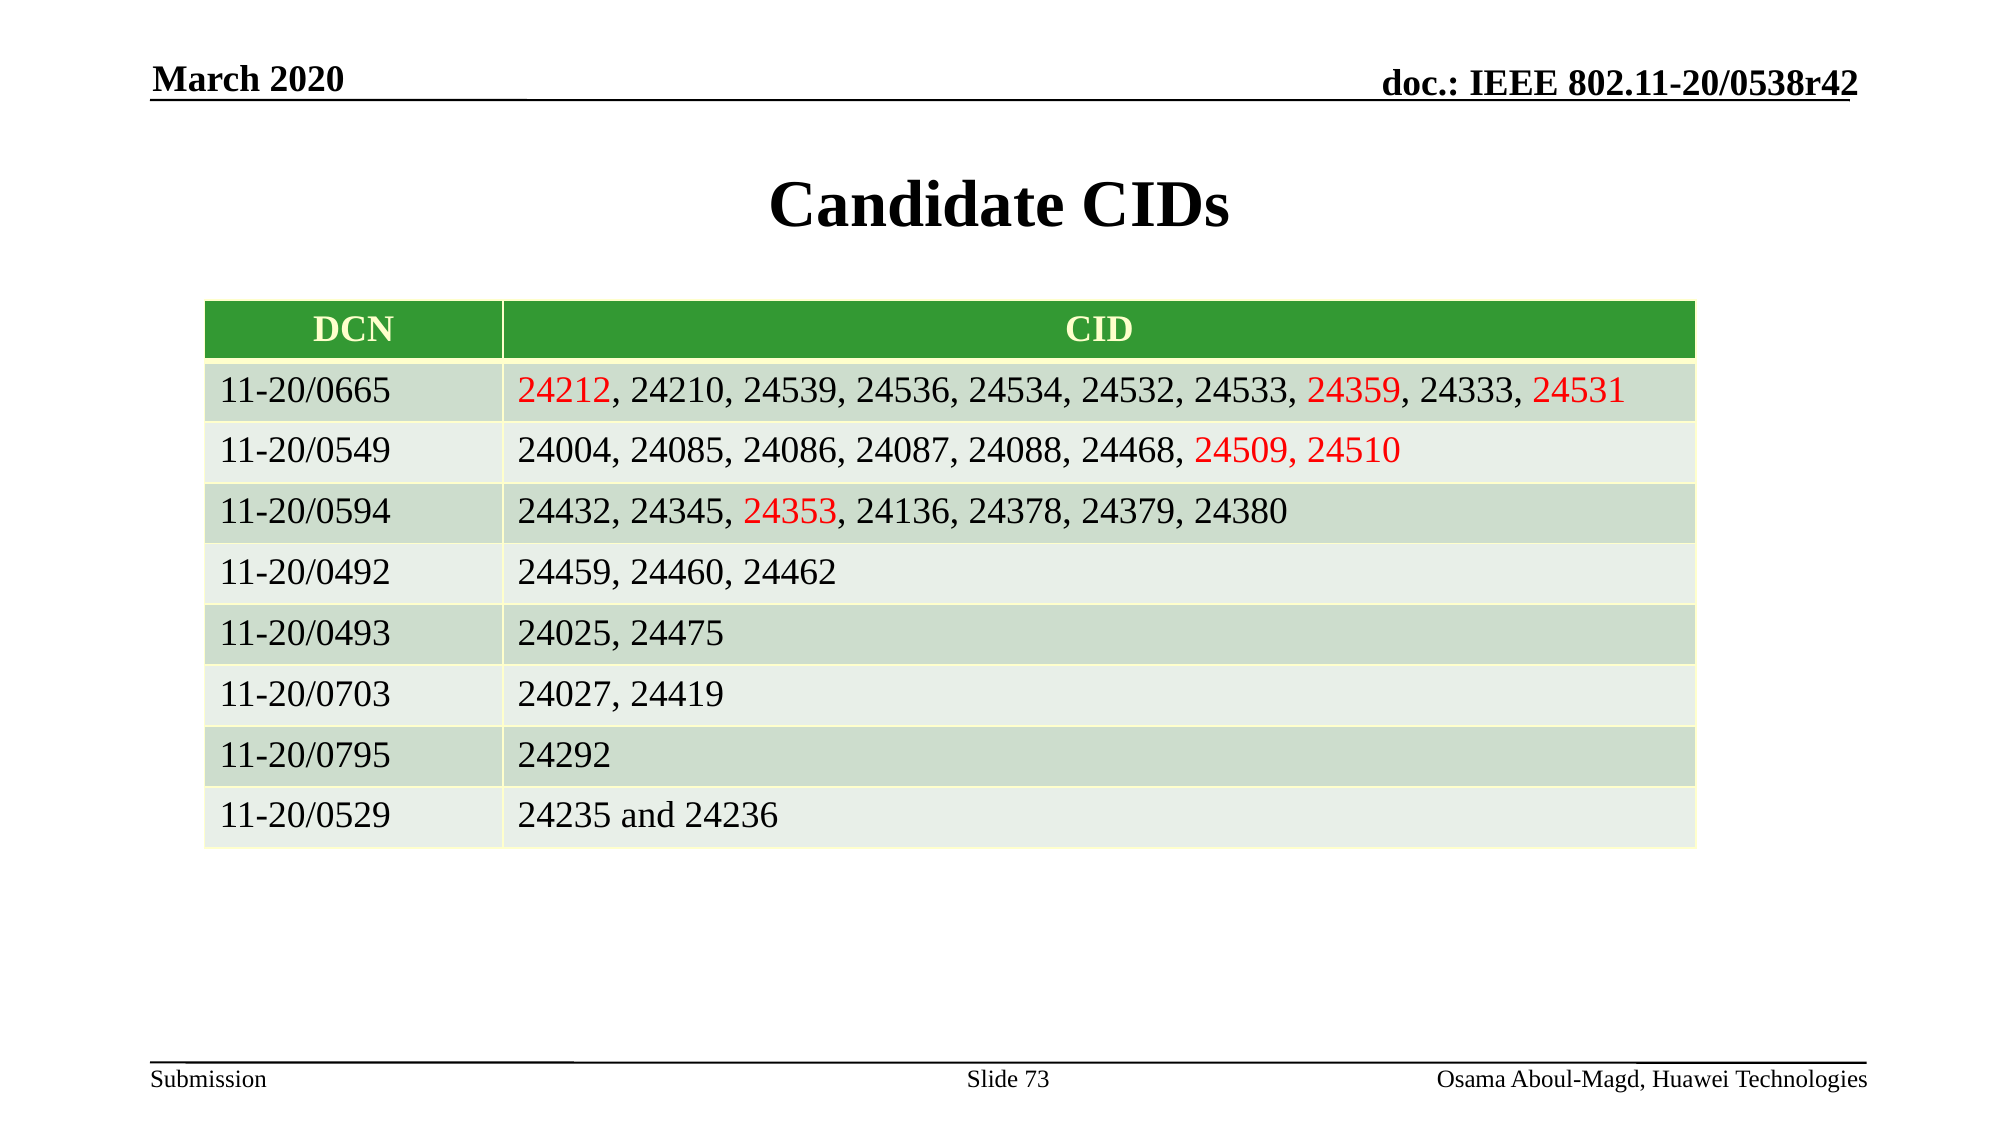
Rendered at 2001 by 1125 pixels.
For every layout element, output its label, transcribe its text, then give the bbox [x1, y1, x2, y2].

table_cell 24432, 24345, 24353, 24136, 24378, 24379, 24380 [504, 484, 1695, 543]
table_cell 24292 [504, 727, 1695, 786]
table_cell 11-20/0795 [205, 727, 502, 786]
table_cell 11-20/0493 [205, 605, 502, 664]
table_header DCN [205, 301, 502, 358]
table_cell 11-20/0529 [205, 788, 502, 847]
table_cell 11-20/0549 [205, 423, 502, 482]
table_cell 24212, 24210, 24539, 24536, 24534, 24532, 24533, 24359, 24333, 24531 [504, 364, 1695, 421]
table_cell 24004, 24085, 24086, 24087, 24088, 24468, 24509, 24510 [504, 423, 1695, 482]
table_cell 11-20/0594 [205, 484, 502, 543]
table_cell 11-20/0703 [205, 666, 502, 725]
table_cell 24027, 24419 [504, 666, 1695, 725]
table_cell 24235 and 24236 [504, 788, 1695, 847]
slide_number Slide 73 [950, 1061, 1067, 1123]
title Candidate CIDs [149, 112, 1850, 288]
table_cell 11-20/0665 [205, 364, 502, 421]
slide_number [152, 54, 563, 100]
table_header CID [504, 301, 1695, 358]
table_cell 11-20/0492 [205, 544, 502, 603]
footer Osama Aboul-Magd, Huawei Technologies [1171, 1061, 1869, 1093]
table_cell 24459, 24460, 24462 [504, 544, 1695, 603]
table_cell 24025, 24475 [504, 605, 1695, 664]
